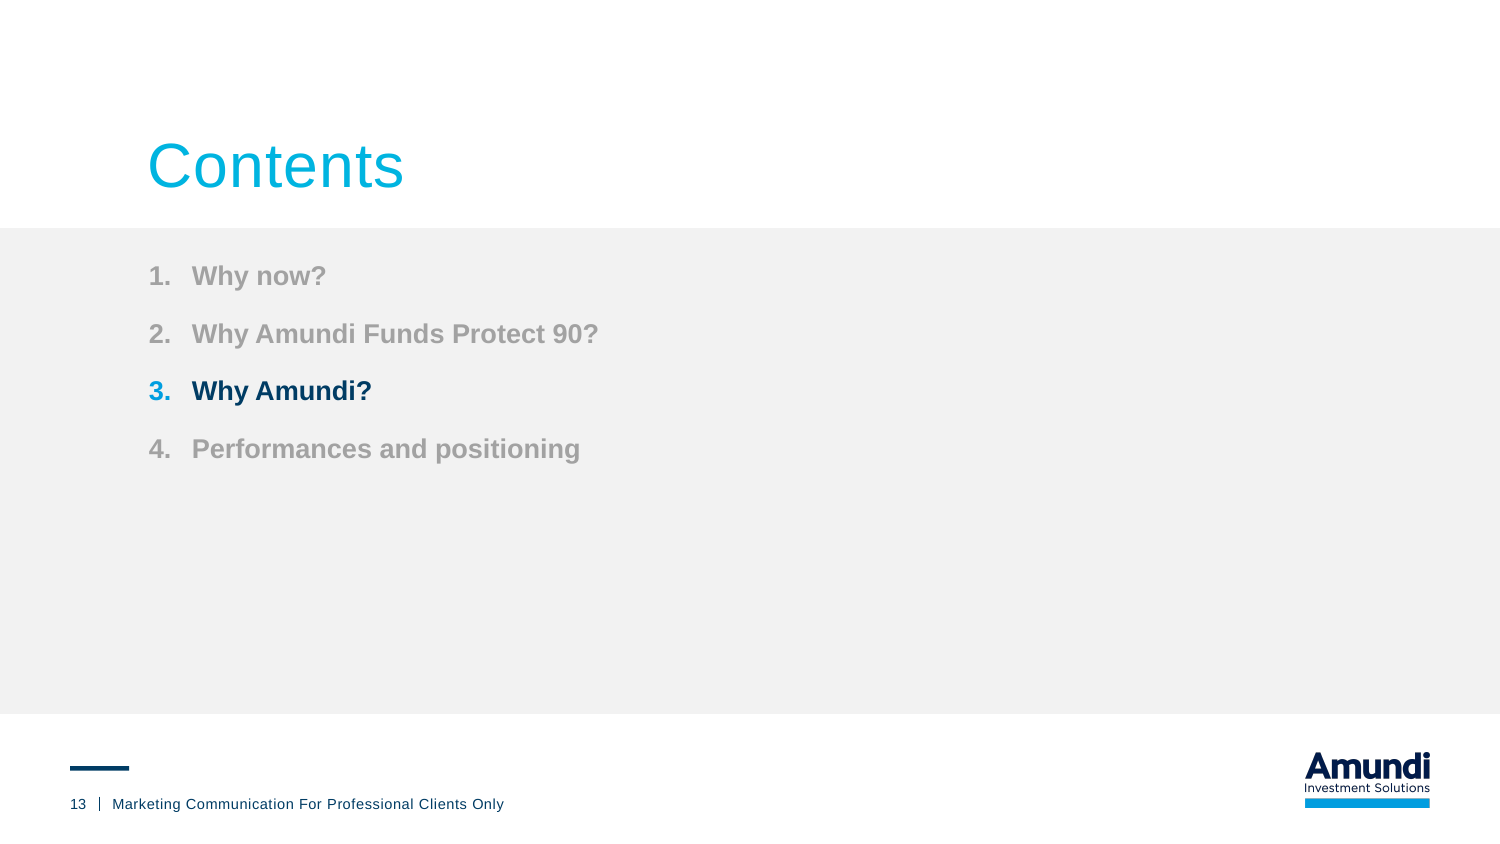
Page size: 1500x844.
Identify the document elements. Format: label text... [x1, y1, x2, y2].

list Why now? Why Amundi Funds Protect 90? Why Amundi? Performances and positioning [147, 258, 1412, 684]
slide_number 13 [70, 794, 100, 817]
title Contents [147, 133, 1424, 191]
footer Marketing Communication For Professional Clients Only [112, 794, 968, 817]
picture [1305, 752, 1430, 798]
